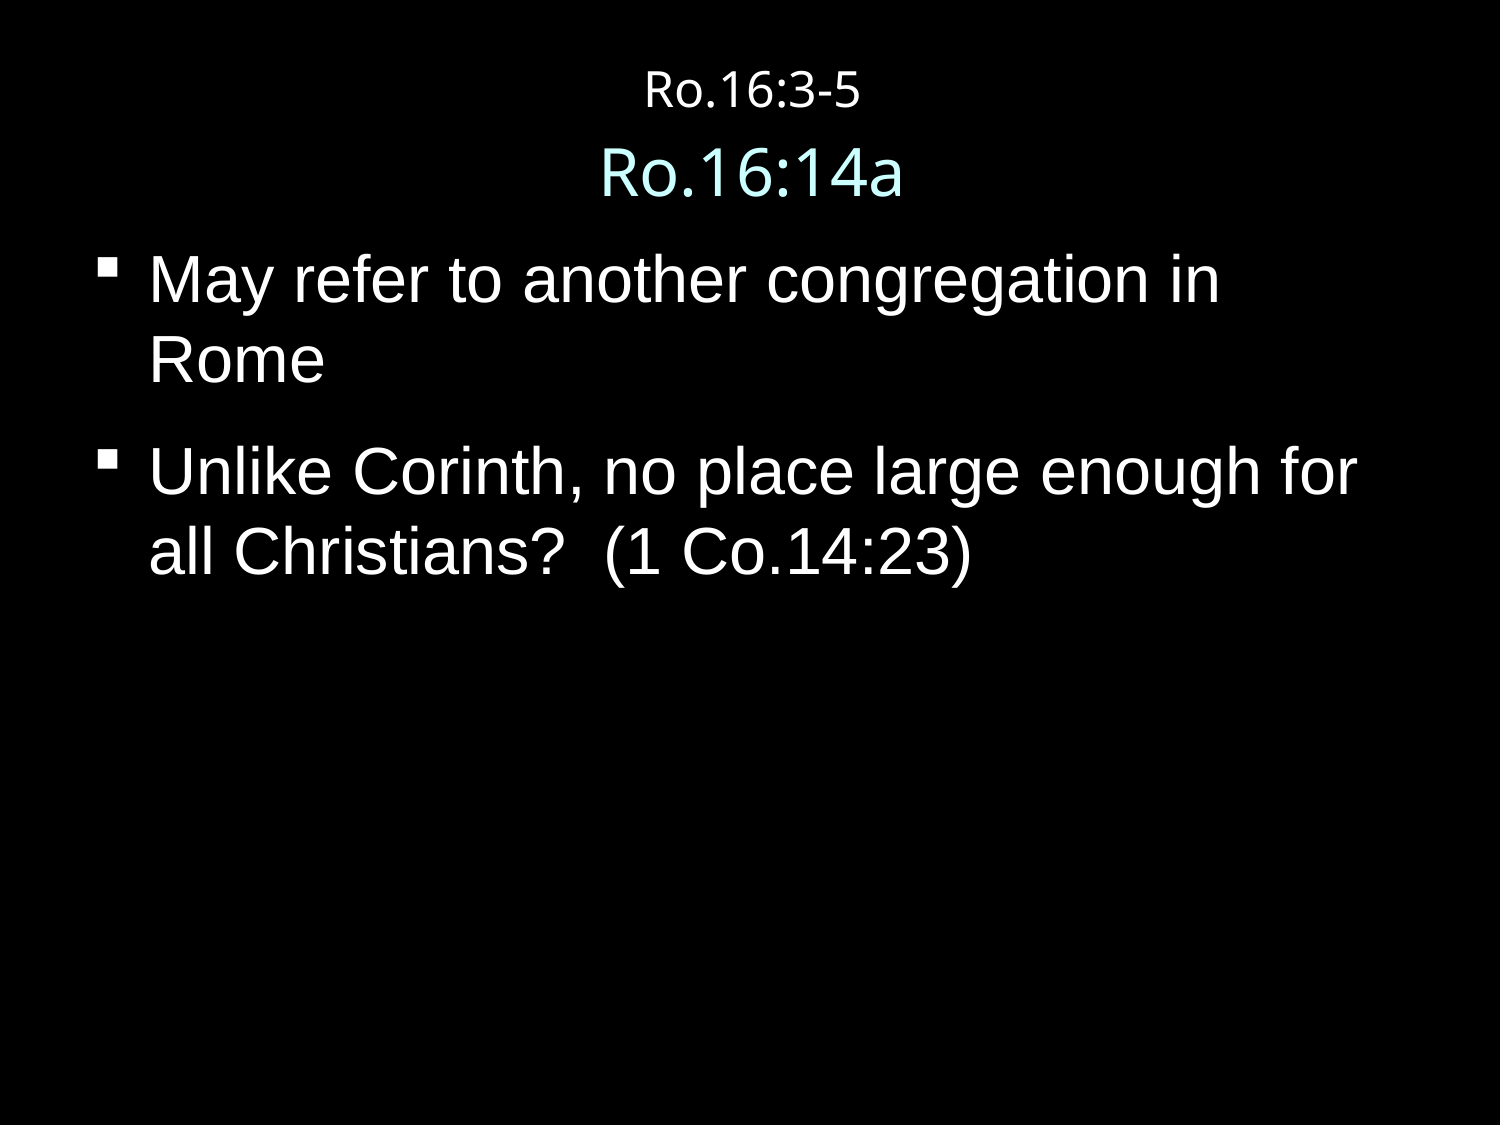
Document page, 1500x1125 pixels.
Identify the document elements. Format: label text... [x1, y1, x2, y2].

list Ro.16:3-5 Ro.16:14a May refer to another congregation in Rome Unlike Corinth, no place large enough for all Christians? (1 Co.14:23) [77, 50, 1428, 1063]
